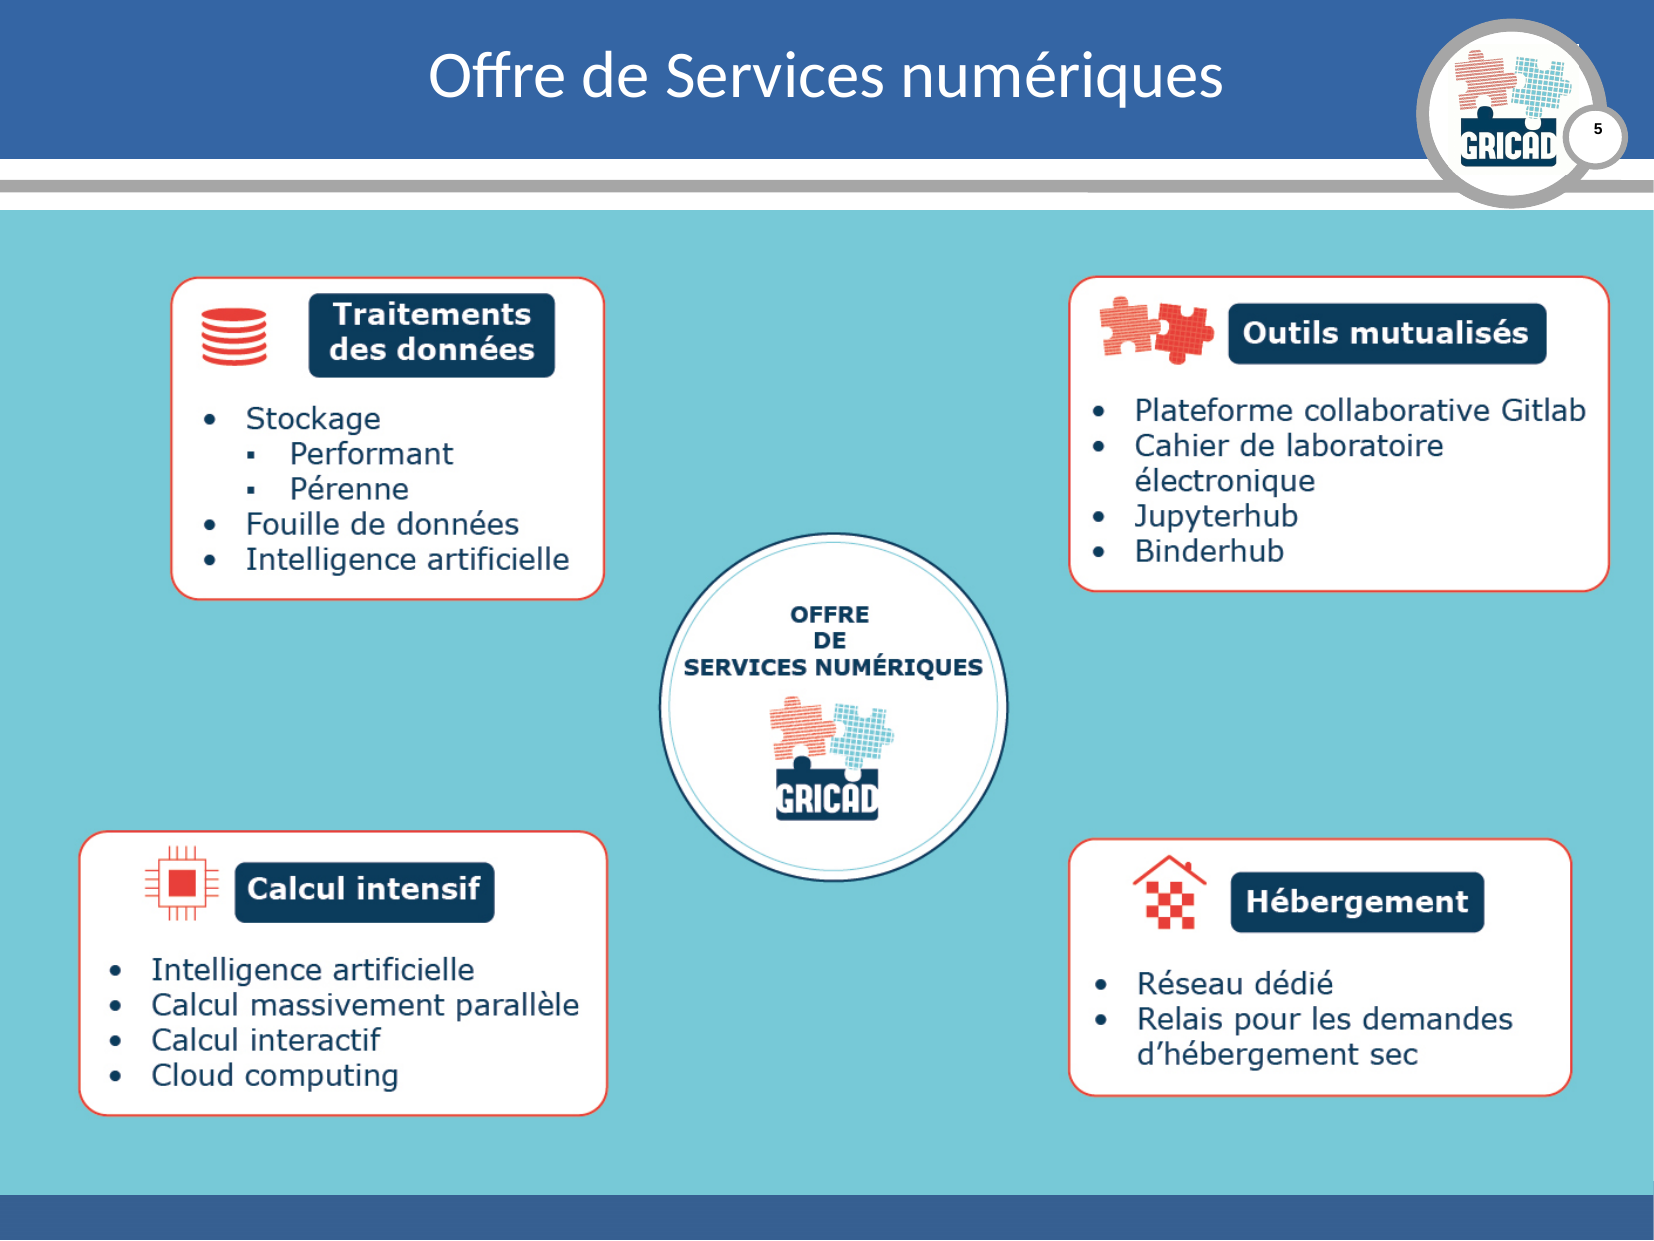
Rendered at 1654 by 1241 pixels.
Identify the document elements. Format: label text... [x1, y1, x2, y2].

picture [0, 209, 1654, 1240]
picture [1448, 44, 1579, 175]
text_box Offre de Services numériques [252, 23, 1401, 119]
